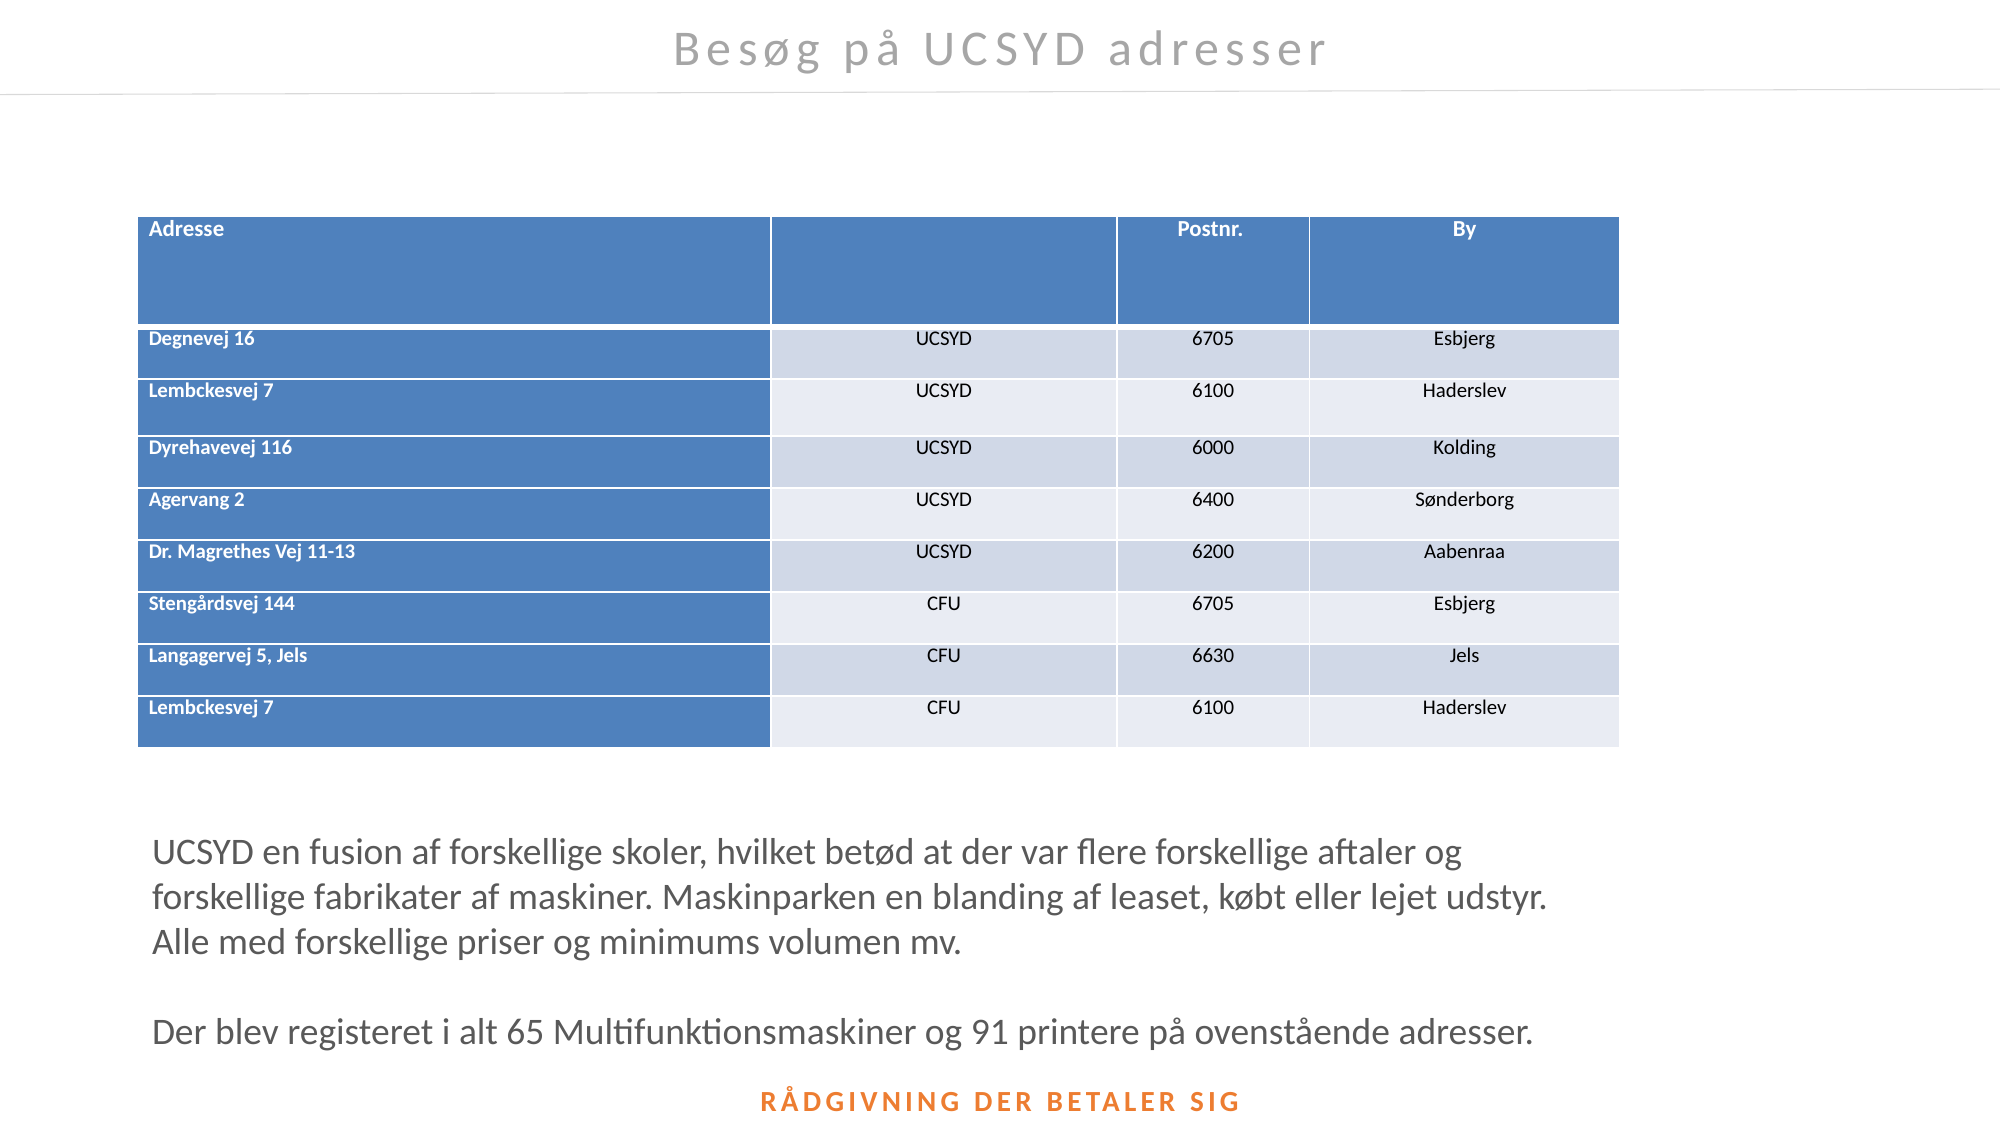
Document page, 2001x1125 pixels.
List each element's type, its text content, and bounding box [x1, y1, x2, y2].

table_cell Haderslev [1310, 697, 1619, 747]
table_cell UCSYD [772, 489, 1116, 539]
table_cell Haderslev [1310, 380, 1619, 435]
table_cell 6000 [1118, 437, 1309, 487]
table_cell CFU [772, 645, 1116, 695]
table_cell CFU [772, 697, 1116, 747]
table_cell Esbjerg [1310, 330, 1619, 378]
text_box RÅDGIVNING DER BETALER SIG [249, 1074, 1750, 1125]
table_header Adresse [138, 217, 770, 324]
table_cell Dr. Magrethes Vej 11-13 [138, 541, 770, 591]
table_cell 6100 [1118, 697, 1309, 747]
text_box UCSYD en fusion af forskellige skoler, hvilket betød at der var flere forskellige aftaler og forskellige fabrikater af maskiner. Maskinparken en blanding af leaset, købt eller lejet udstyr. Alle med forskellige priser og minimums volumen mv. Der blev registeret i alt 65 Multifunktionsmaskiner og 91 printere på ovenstående adresser. [137, 819, 1620, 1060]
table_cell 6705 [1118, 330, 1309, 378]
table_cell Jels [1310, 645, 1619, 695]
table_cell 6705 [1118, 593, 1309, 643]
table_cell Agervang 2 [138, 489, 770, 539]
table_cell UCSYD [772, 380, 1116, 435]
table_header By [1310, 217, 1619, 324]
table_header Postnr. [1118, 217, 1309, 324]
table_cell UCSYD [772, 437, 1116, 487]
table_cell Esbjerg [1310, 593, 1619, 643]
table_cell UCSYD [772, 330, 1116, 378]
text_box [0, 89, 2000, 95]
table_cell Degnevej 16 [138, 330, 770, 378]
table_cell CFU [772, 593, 1116, 643]
table_cell 6400 [1118, 489, 1309, 539]
table_cell Dyrehavevej 116 [138, 437, 770, 487]
text_box Besøg på UCSYD adresser [0, 7, 2000, 83]
table_cell 6200 [1118, 541, 1309, 591]
table_cell Lembckesvej 7 [138, 380, 770, 435]
table_header [772, 217, 1116, 324]
table_cell 6630 [1118, 645, 1309, 695]
table_cell Sønderborg [1310, 489, 1619, 539]
table_cell Lembckesvej 7 [138, 697, 770, 747]
table_cell Stengårdsvej 144 [138, 593, 770, 643]
table_cell Aabenraa [1310, 541, 1619, 591]
table_cell Langagervej 5, Jels [138, 645, 770, 695]
table_cell UCSYD [772, 541, 1116, 591]
table_cell 6100 [1118, 380, 1309, 435]
table_cell Kolding [1310, 437, 1619, 487]
